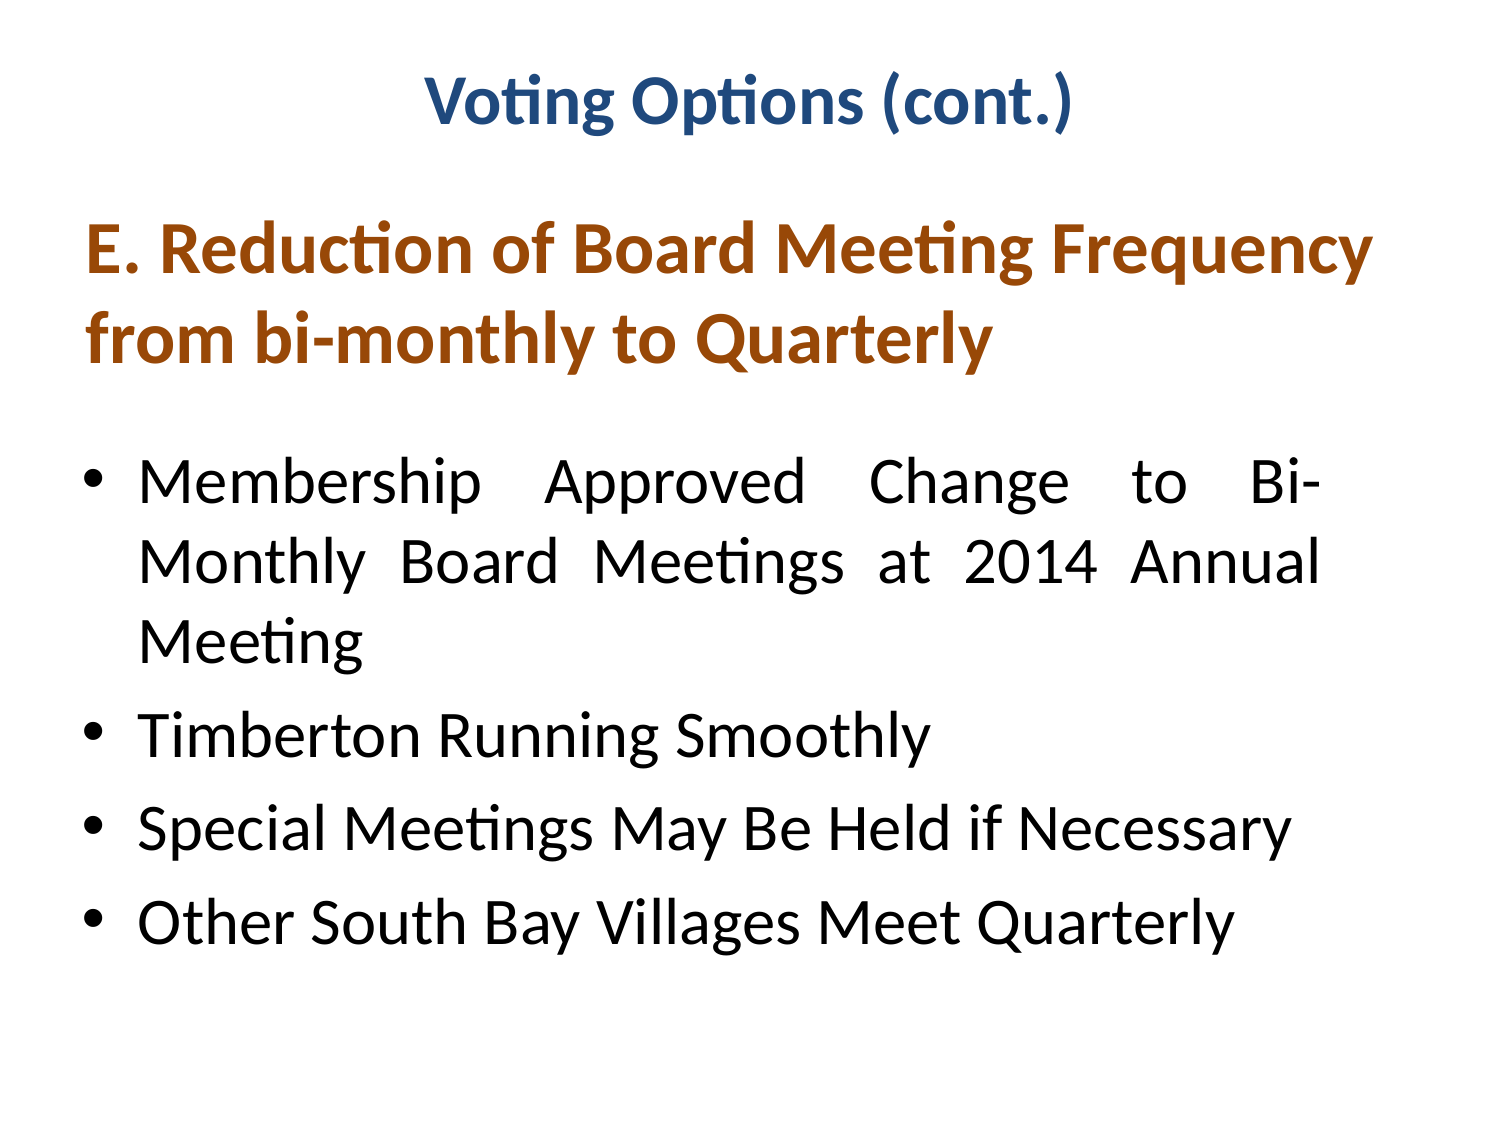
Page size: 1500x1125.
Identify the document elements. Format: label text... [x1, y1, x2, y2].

text_box Membership Approved Change to Bi-Monthly Board Meetings at 2014 Annual Meeting Timberton Running Smoothly Special Meetings May Be Held if Necessary Other South Bay Villages Meet Quarterly [66, 429, 1338, 1000]
list E. Reduction of Board Meeting Frequency from bi-monthly to Quarterly [70, 191, 1421, 934]
title Voting Options (cont.) [75, 45, 1425, 233]
